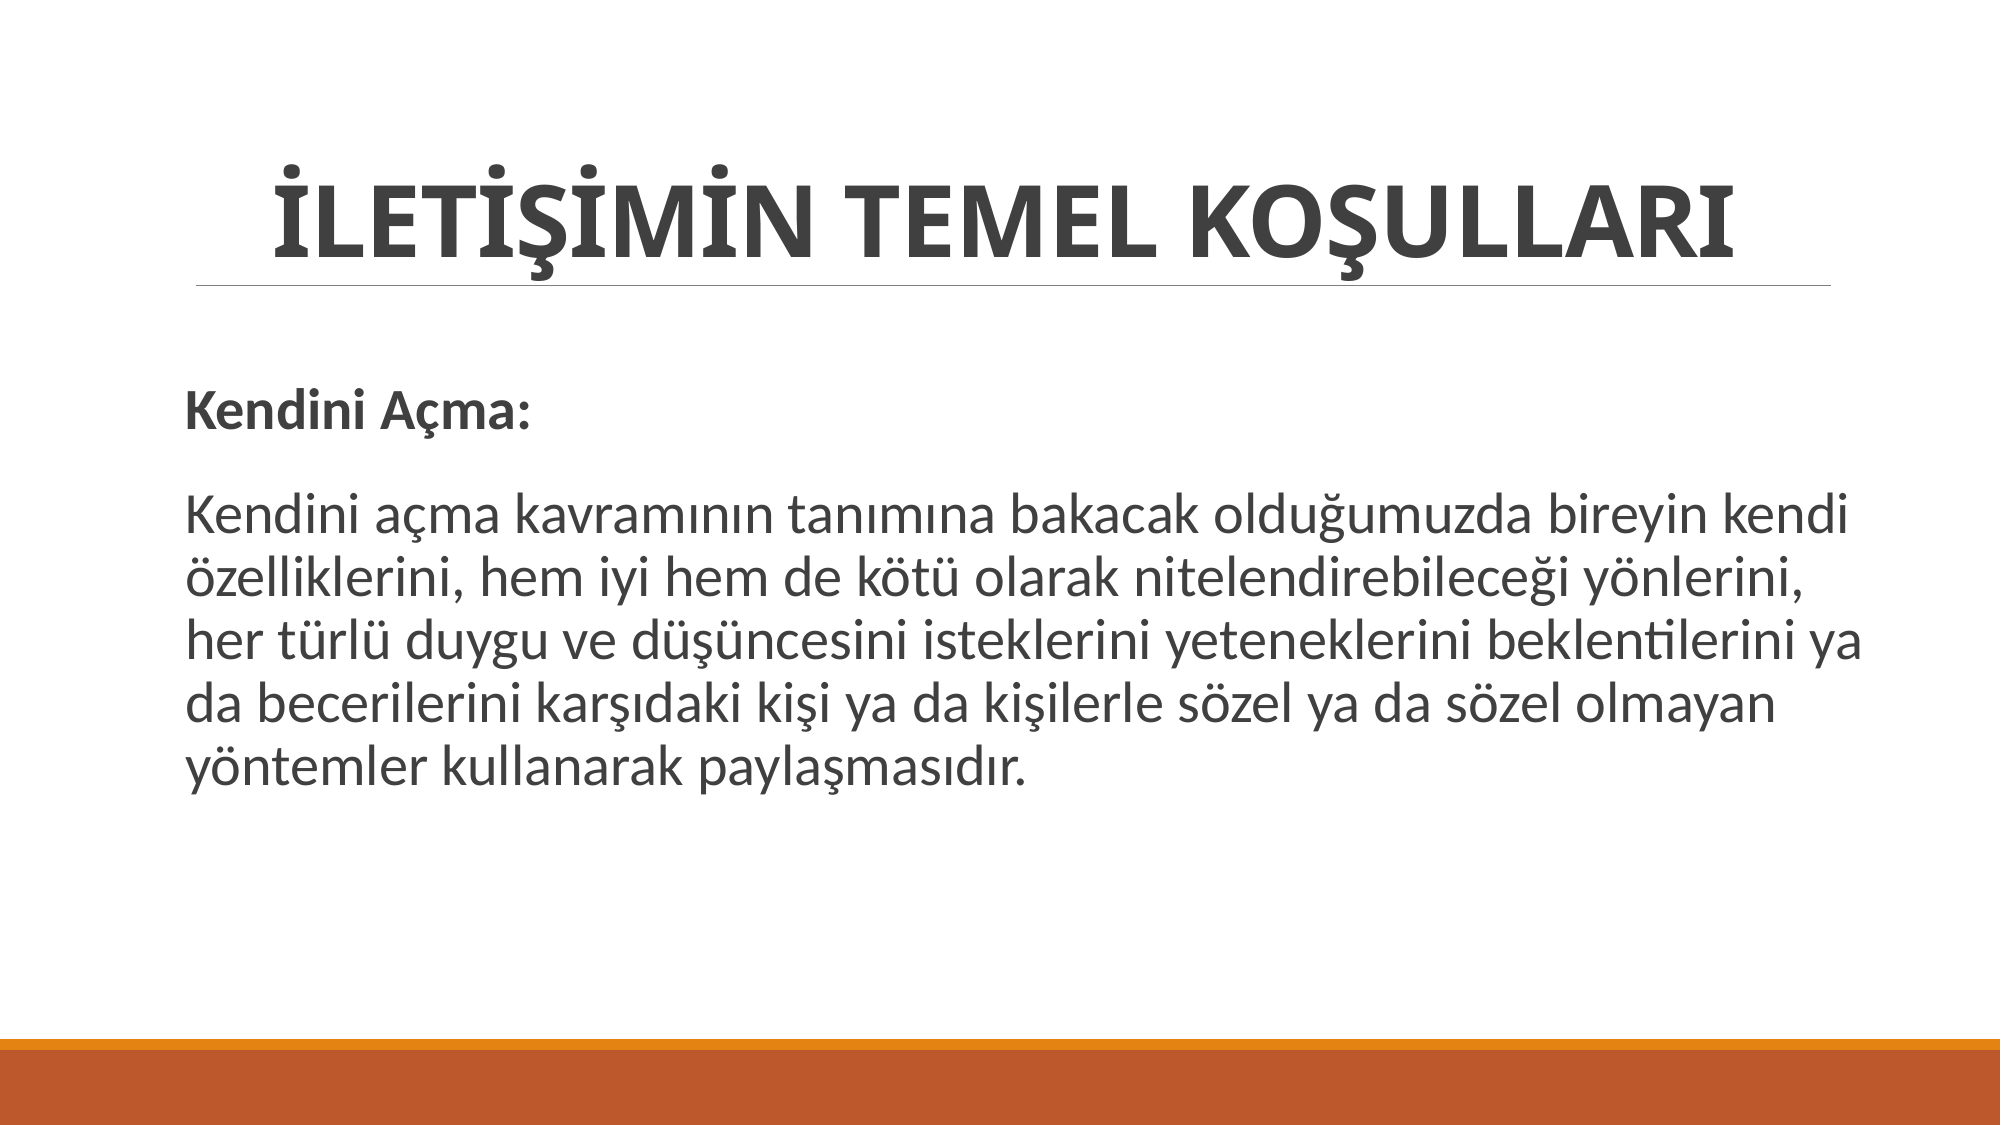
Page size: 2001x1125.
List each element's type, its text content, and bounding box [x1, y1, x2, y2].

list Kendini Açma: Kendini açma kavramının tanımına bakacak olduğumuzda bireyin kendi özelliklerini, hem iyi hem de kötü olarak nitelendirebileceği yönlerini, her türlü duygu ve düşüncesini isteklerini yeteneklerini beklentilerini ya da becerilerini karşıdaki kişi ya da kişilerle sözel ya da sözel olmayan yöntemler kullanarak paylaşmasıdır. [169, 371, 1895, 1125]
title İLETİŞİMİN TEMEL KOŞULLARI [180, 47, 1830, 285]
